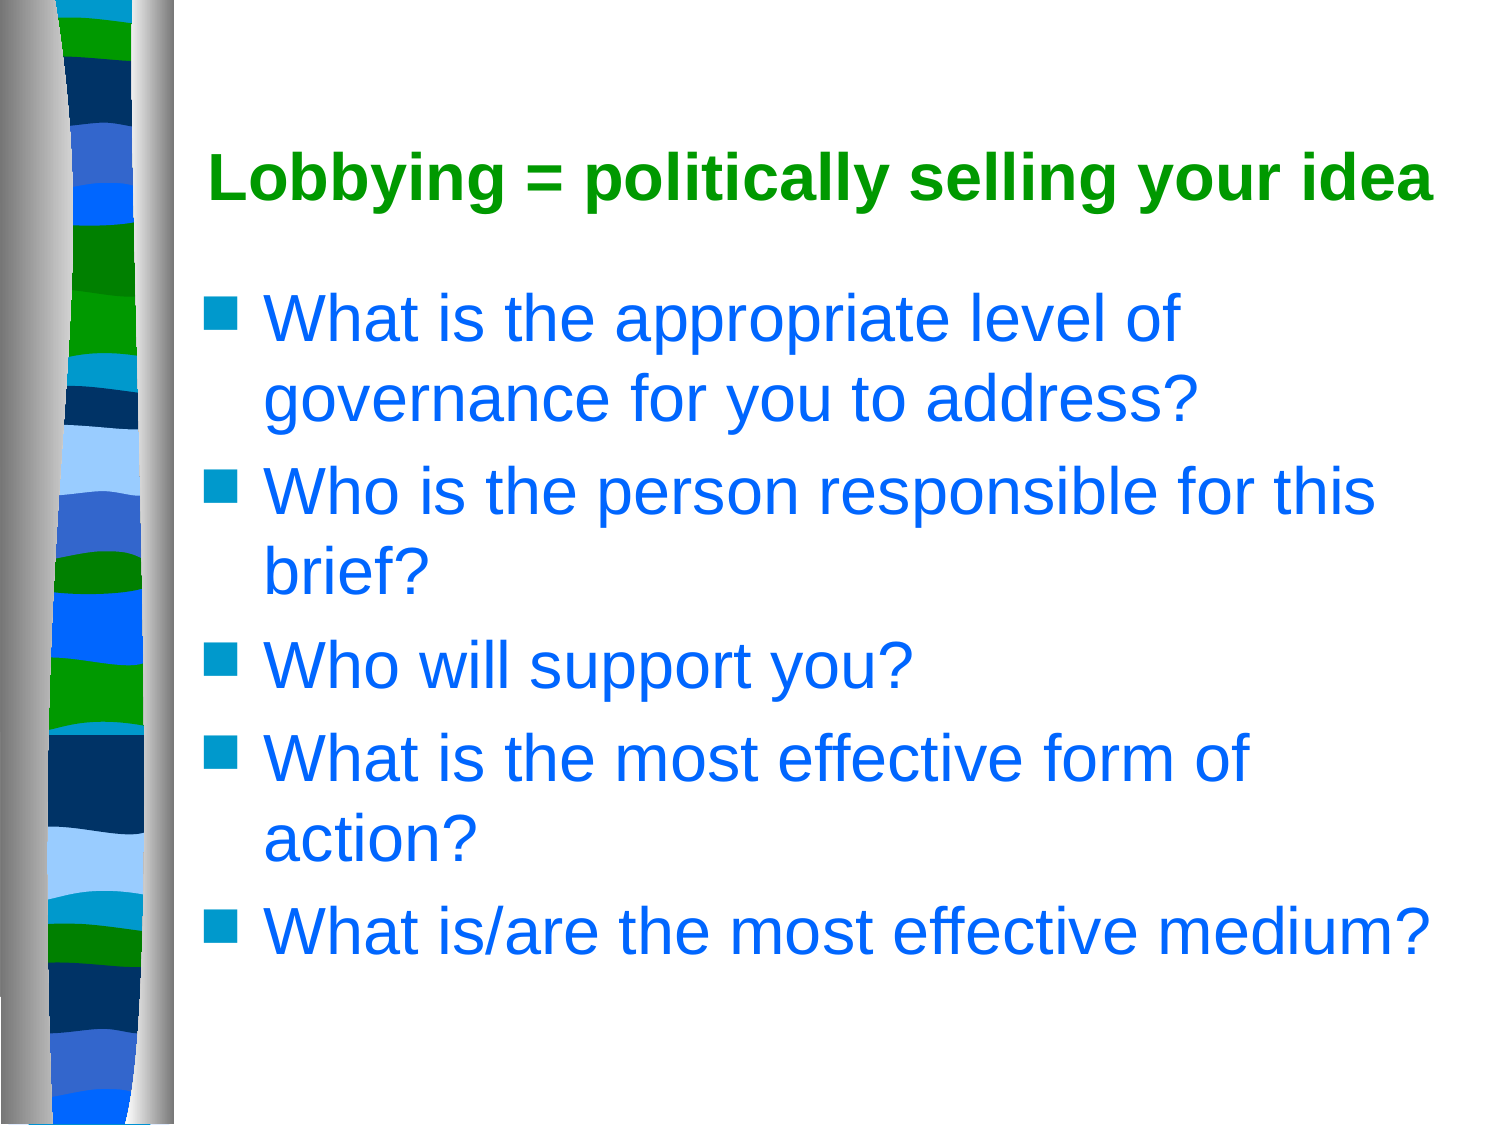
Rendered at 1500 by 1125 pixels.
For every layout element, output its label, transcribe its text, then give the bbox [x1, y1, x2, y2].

list What is the appropriate level of governance for you to address? Who is the person responsible for this brief? Who will support you? What is the most effective form of action? What is/are the most effective medium? [192, 267, 1468, 1000]
title Lobbying = politically selling your idea [192, 79, 1468, 267]
